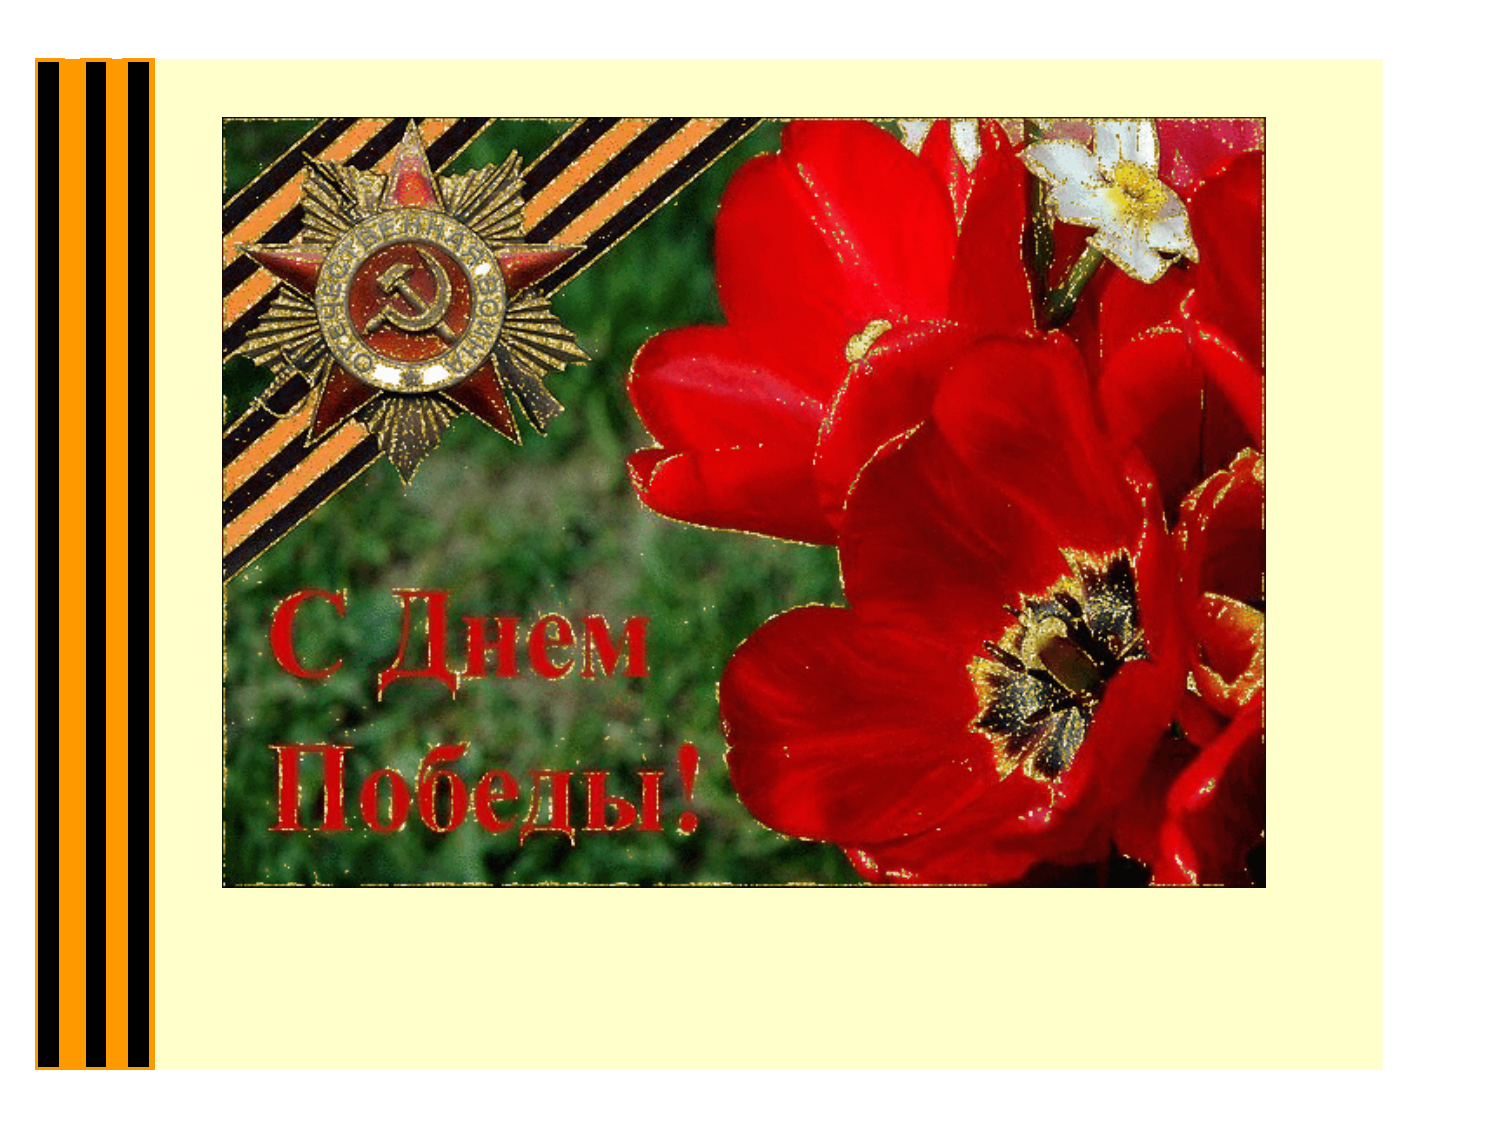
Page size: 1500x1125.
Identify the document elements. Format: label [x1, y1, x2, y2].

text_box [34, 58, 1383, 1070]
picture [222, 116, 1266, 888]
